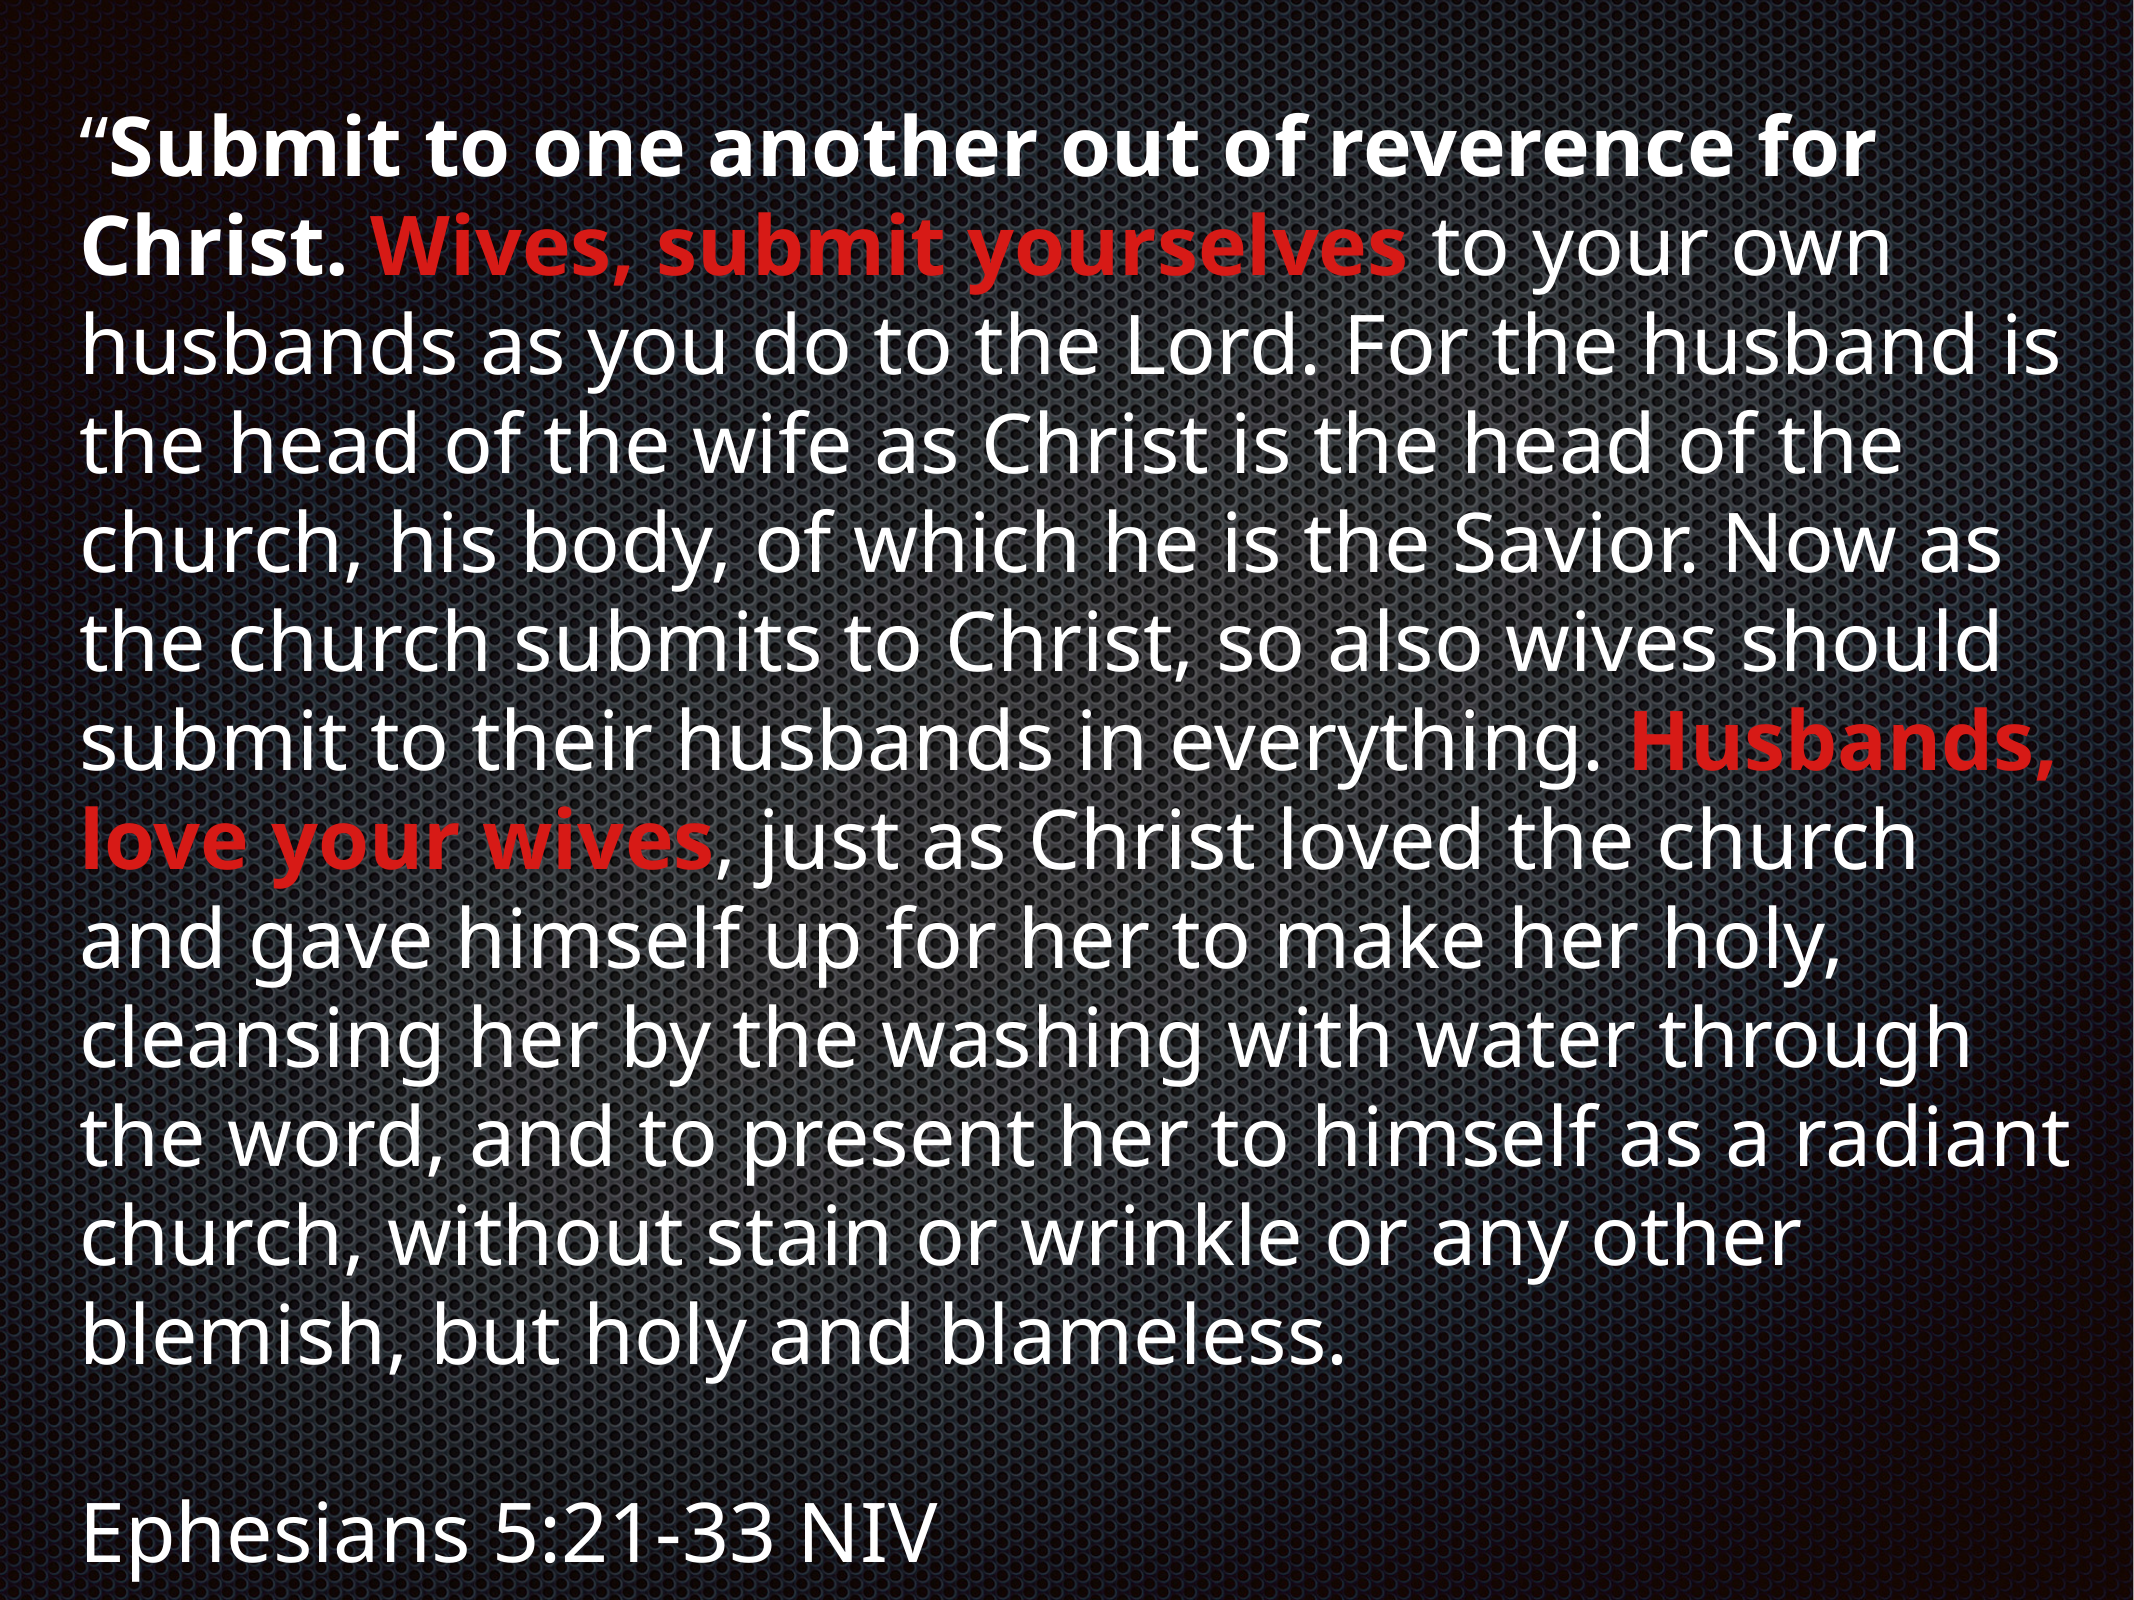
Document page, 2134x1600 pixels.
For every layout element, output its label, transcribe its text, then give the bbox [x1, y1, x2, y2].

picture [0, 0, 2134, 1600]
title “Submit to one another out of reverence for Christ. Wives, submit yourselves to your own husbands as you do to the Lord. For the husband is the head of the wife as Christ is the head of the church, his body, of which he is the Savior. Now as the church submits to Christ, so also wives should submit to their husbands in everything. Husbands, love your wives, just as Christ loved the church and gave himself up for her to make her holy, cleansing her by the washing with water through the word, and to present her to himself as a radiant church, without stain or wrinkle or any other blemish, but holy and blameless. Ephesians 5:21-33 NIV [78, 109, 2083, 1563]
